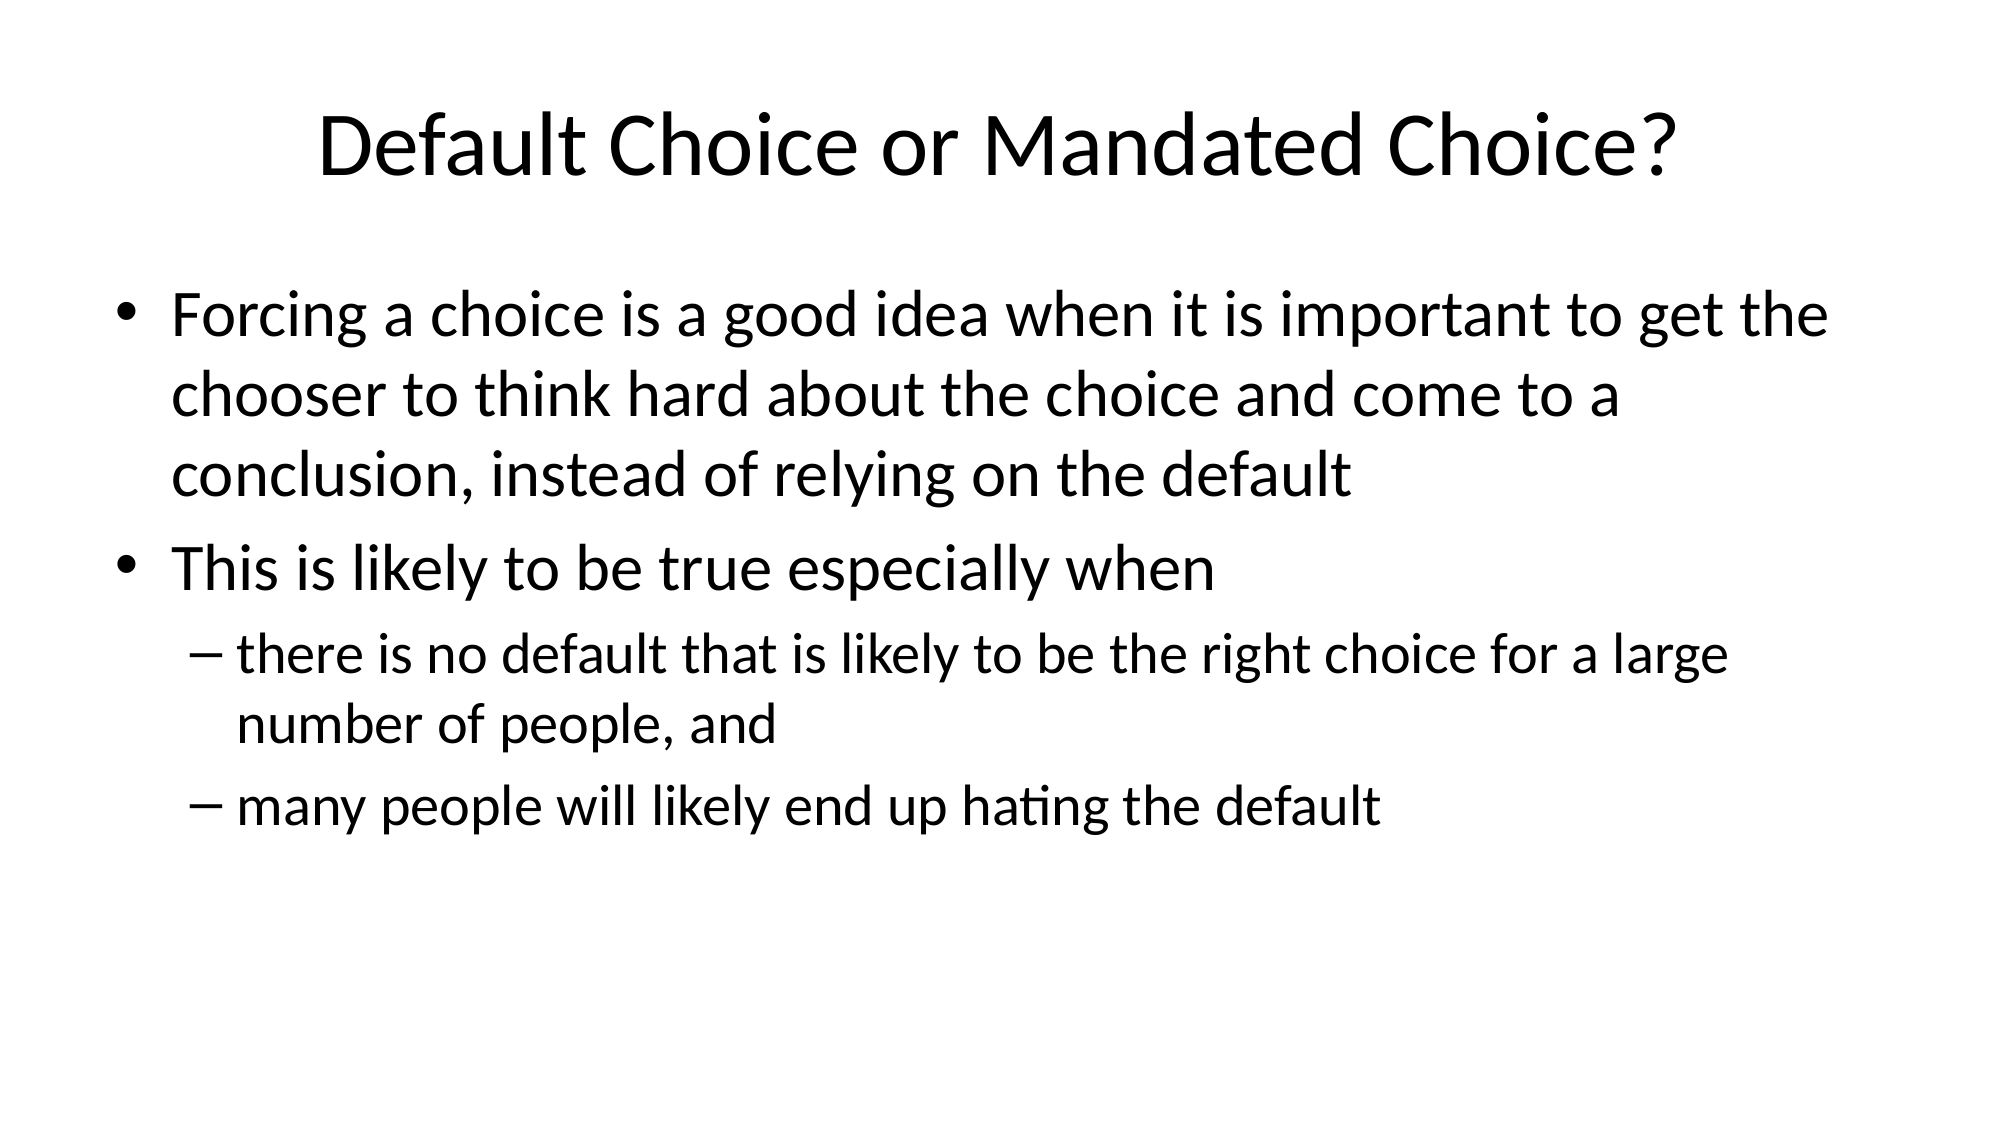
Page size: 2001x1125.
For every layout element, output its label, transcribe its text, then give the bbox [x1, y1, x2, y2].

title Default Choice or Mandated Choice? [99, 45, 1900, 233]
list Forcing a choice is a good idea when it is important to get the chooser to think hard about the choice and come to a conclusion, instead of relying on the default This is likely to be true especially when there is no default that is likely to be the right choice for a large number of people, and many people will likely end up hating the default [99, 262, 1900, 1005]
